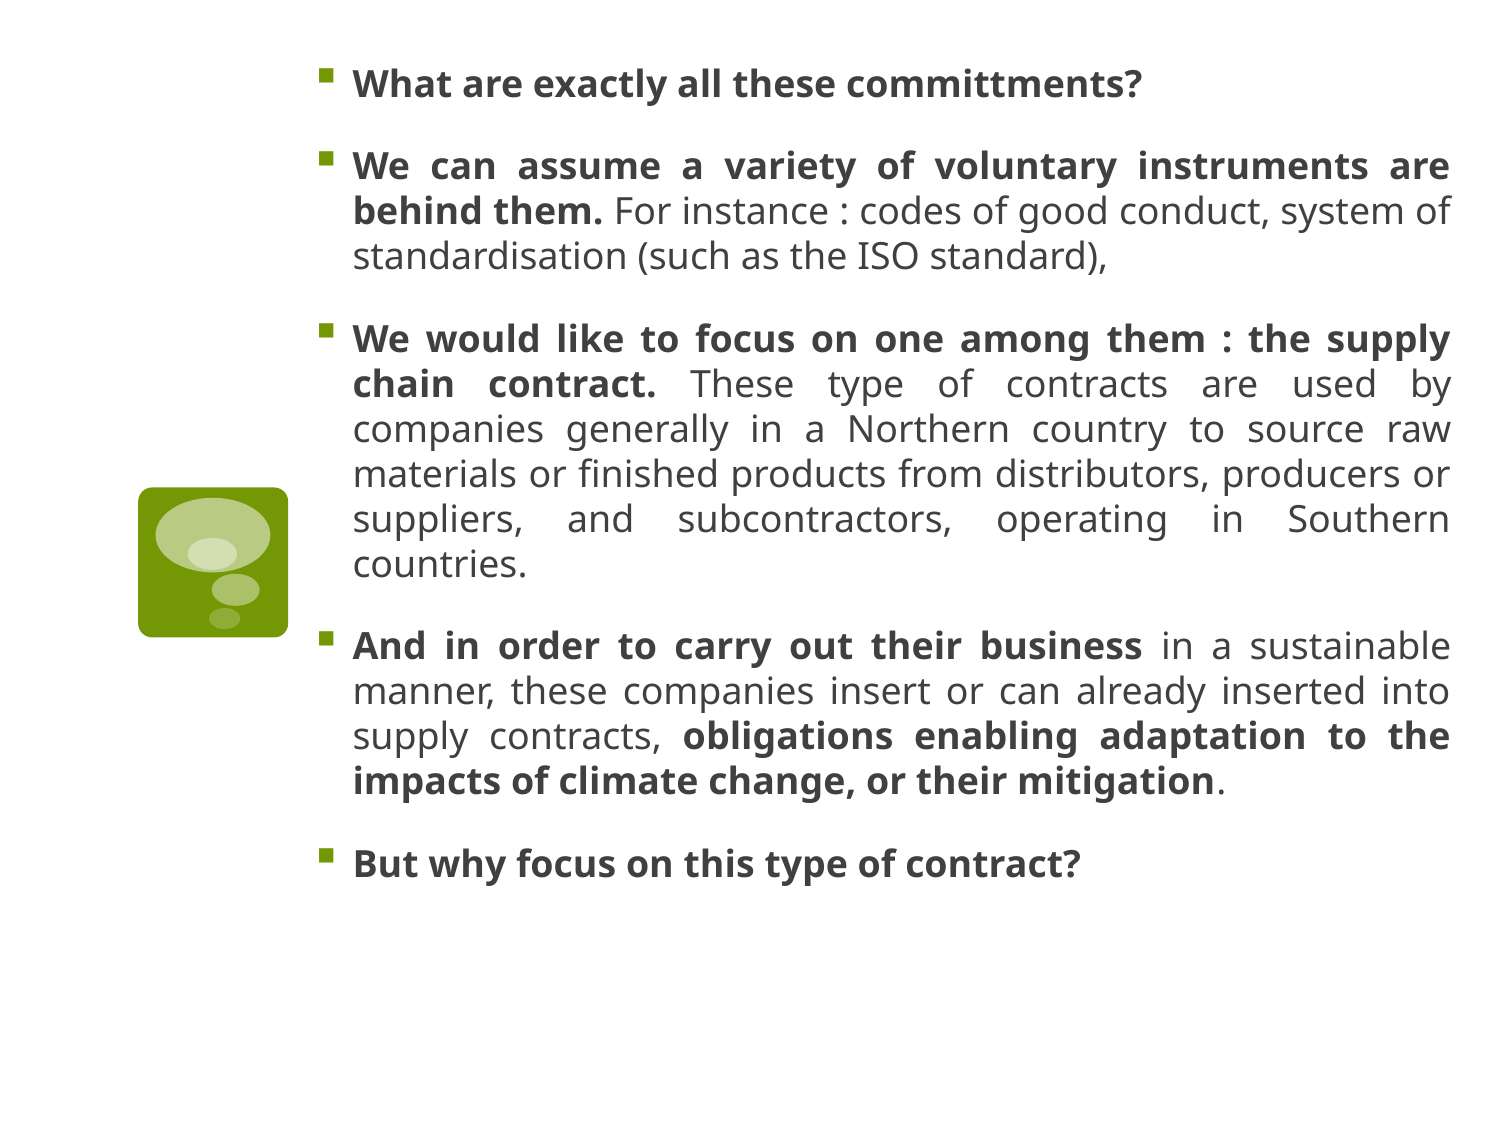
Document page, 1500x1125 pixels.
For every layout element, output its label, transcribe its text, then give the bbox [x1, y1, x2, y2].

list What are exactly all these committments? We can assume a variety of voluntary instruments are behind them. For instance : codes of good conduct, system of standardisation (such as the ISO standard), We would like to focus on one among them : the supply chain contract. These type of contracts are used by companies generally in a Northern country to source raw materials or finished products from distributors, producers or suppliers, and subcontractors, operating in Southern countries. And in order to carry out their business in a sustainable manner, these companies insert or can already inserted into supply contracts, obligations enabling adaptation to the impacts of climate change, or their mitigation. But why focus on this type of contract? [300, 52, 1467, 1088]
